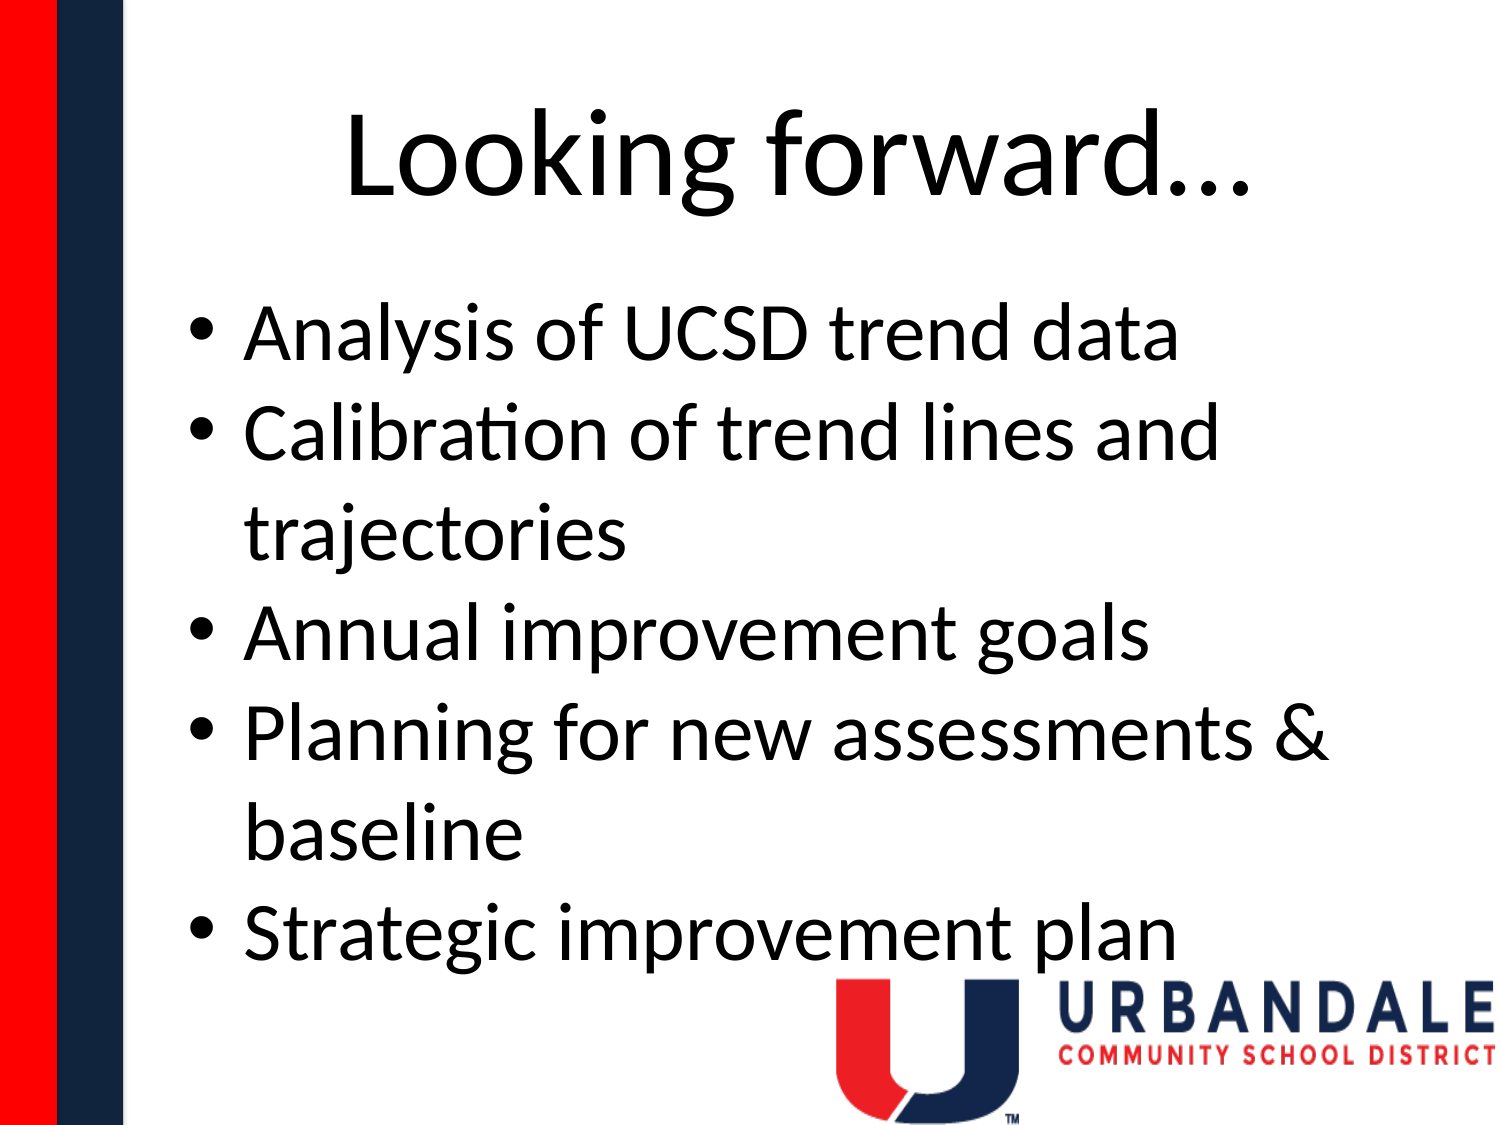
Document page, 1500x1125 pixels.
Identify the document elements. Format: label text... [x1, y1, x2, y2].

title Looking forward… [129, 47, 1474, 235]
picture [834, 977, 1500, 1125]
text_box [0, 0, 124, 1125]
list Analysis of UCSD trend data Calibration of trend lines and trajectories Annual improvement goals Planning for new assessments & baseline Strategic improvement plan [172, 262, 1425, 1078]
